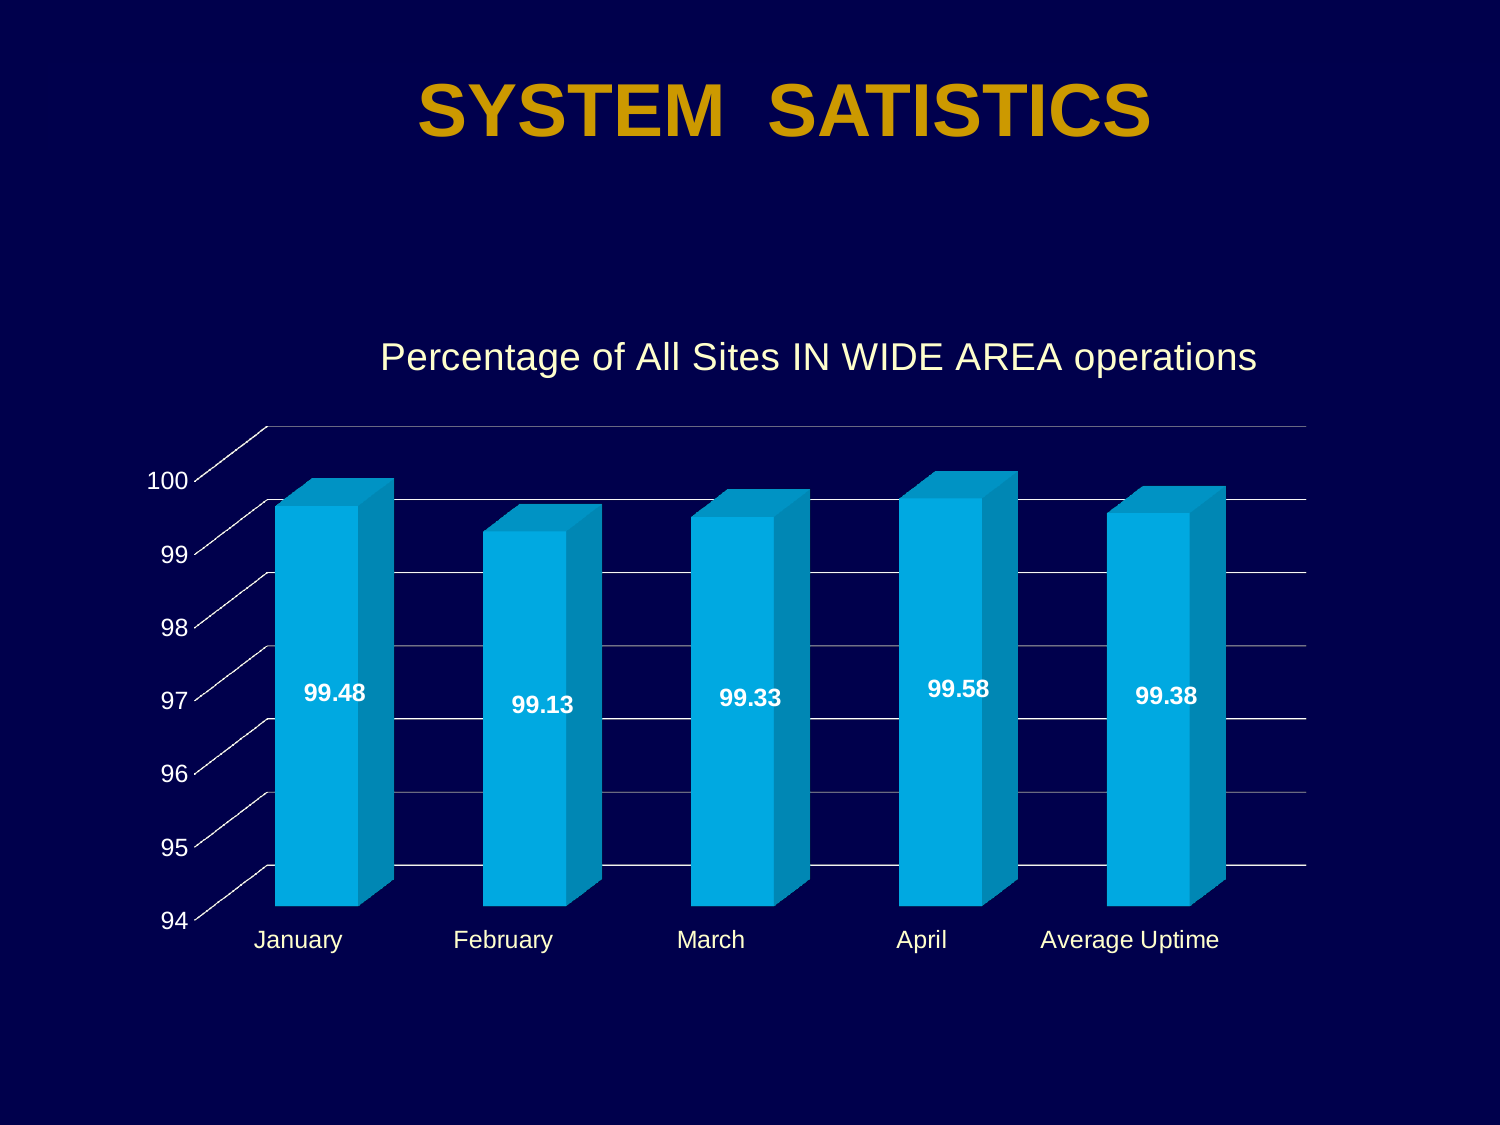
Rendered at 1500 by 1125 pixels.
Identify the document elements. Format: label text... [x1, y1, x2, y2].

text_box SYSTEM SATISTICS [47, 62, 1500, 150]
chart [137, 274, 1338, 1063]
